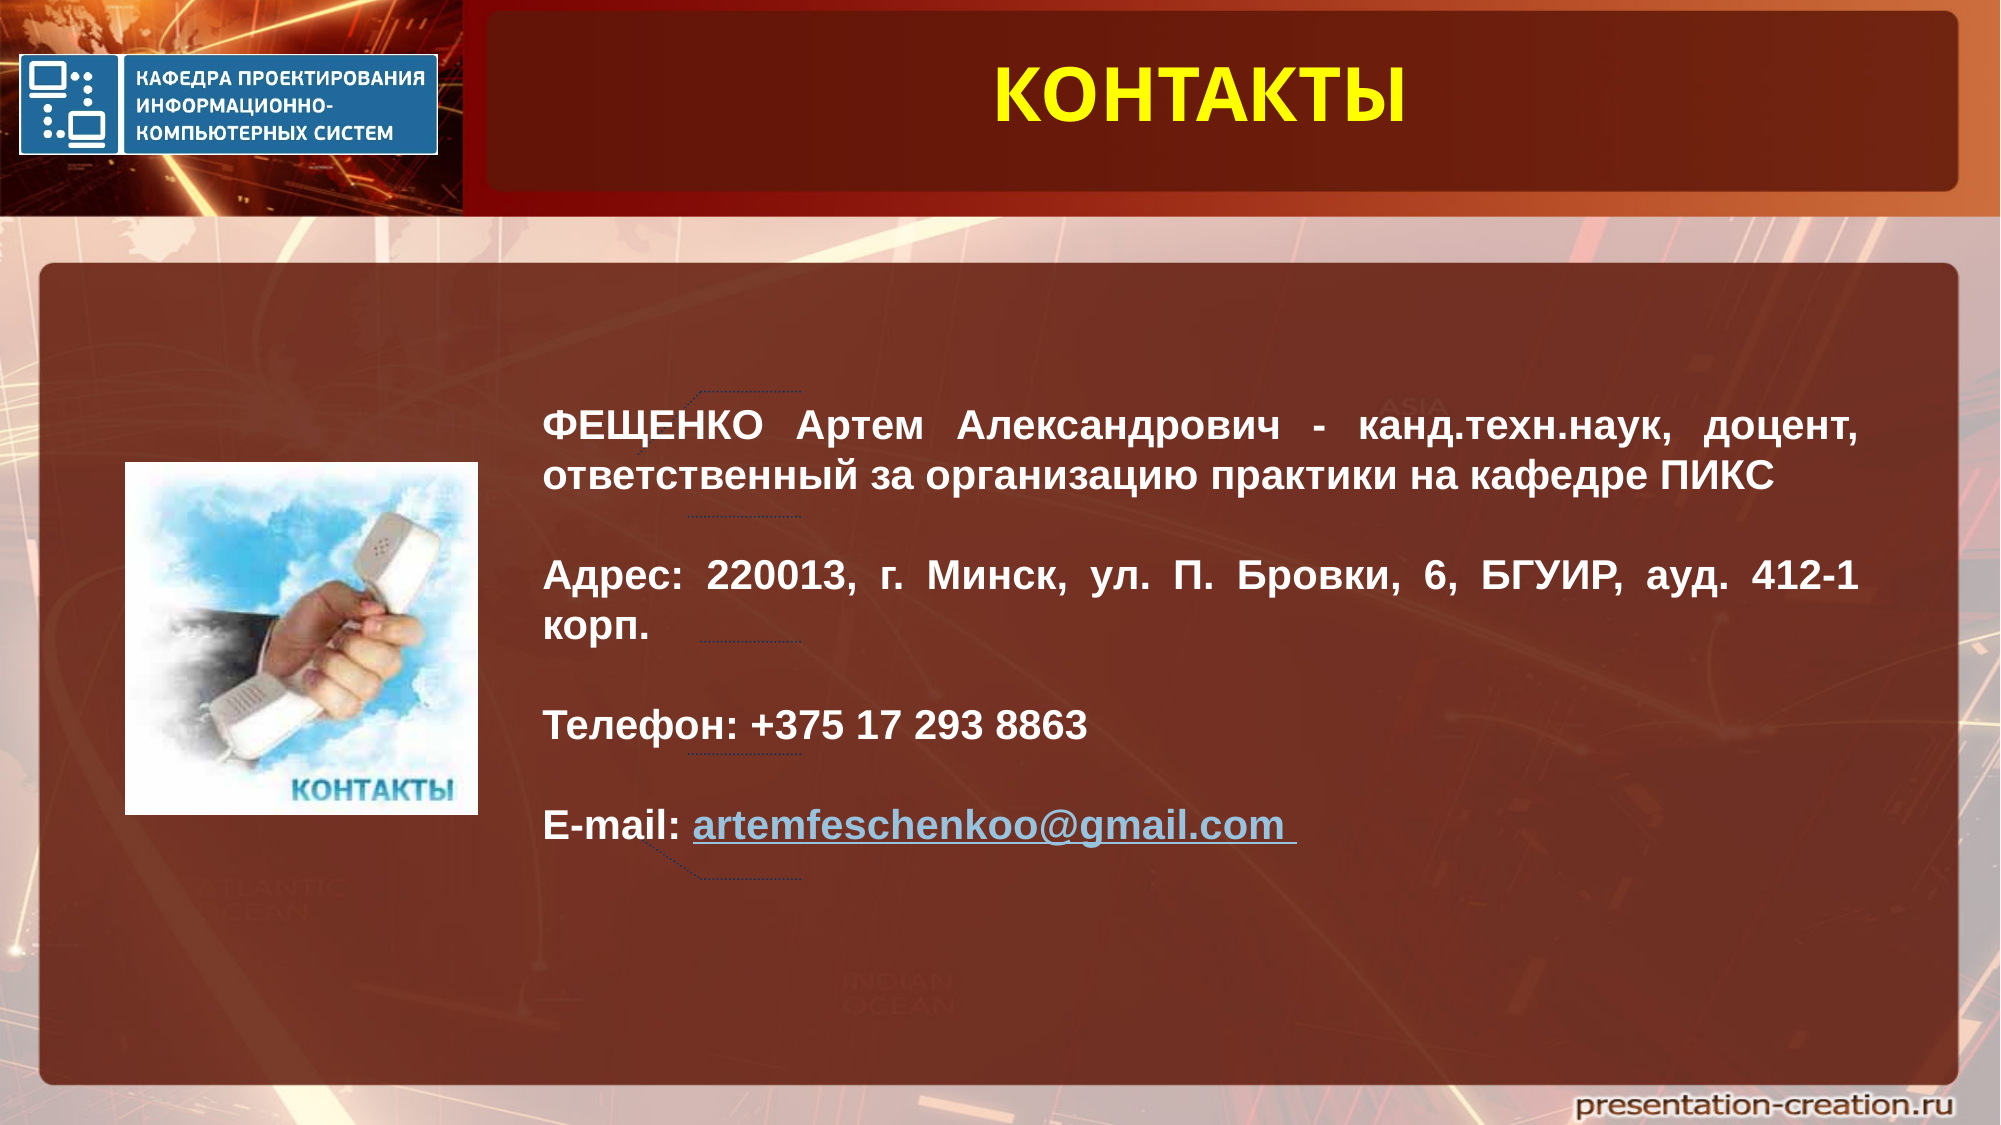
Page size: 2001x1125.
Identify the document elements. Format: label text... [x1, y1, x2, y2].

text_box КОНТАКТЫ [503, 38, 1898, 144]
text_box ФЕЩЕНКО Артем Александрович - канд.техн.наук, доцент, ответственный за организацию практики на кафедре ПИКС Адрес: 220013, г. Минск, ул. П. Бровки, 6, БГУИР, ауд. 412-1 корп. Телефон: +375 17 293 8863 E-mail: artemfeschenkoo@gmail.com [527, 390, 1875, 855]
picture [0, 0, 2001, 1125]
